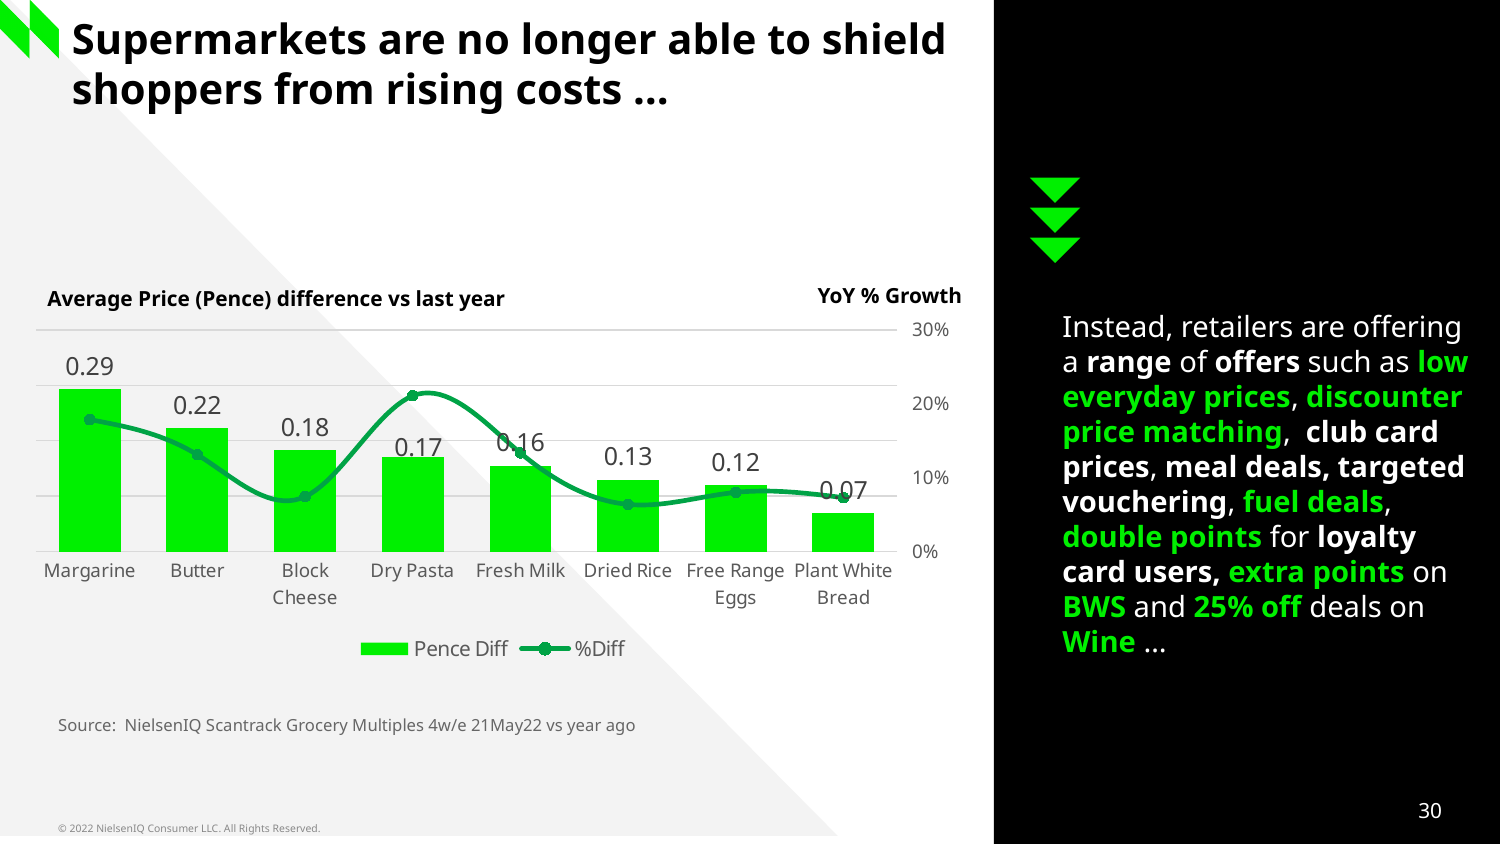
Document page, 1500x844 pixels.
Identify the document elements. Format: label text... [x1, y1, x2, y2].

chart [16, 309, 969, 670]
picture [0, 0, 59, 59]
title Supermarkets are no longer able to shield shoppers from rising costs … [71, 0, 1003, 63]
text_box Average Price (Pence) difference vs last year [32, 278, 521, 307]
text_box Source: NielsenIQ Scantrack Grocery Multiples 4w/e 21May22 vs year ago [58, 719, 1397, 750]
text_box [16, 162, 1438, 217]
text_box Instead, retailers are offering a range of offers such as low everyday prices, discounter price matching, club card prices, meal deals, targeted vouchering, fuel deals, double points for loyalty card users, extra points on BWS and 25% off deals on Wine … [1062, 300, 1481, 720]
text_box YoY % Growth [803, 275, 978, 316]
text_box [999, 182, 1111, 234]
